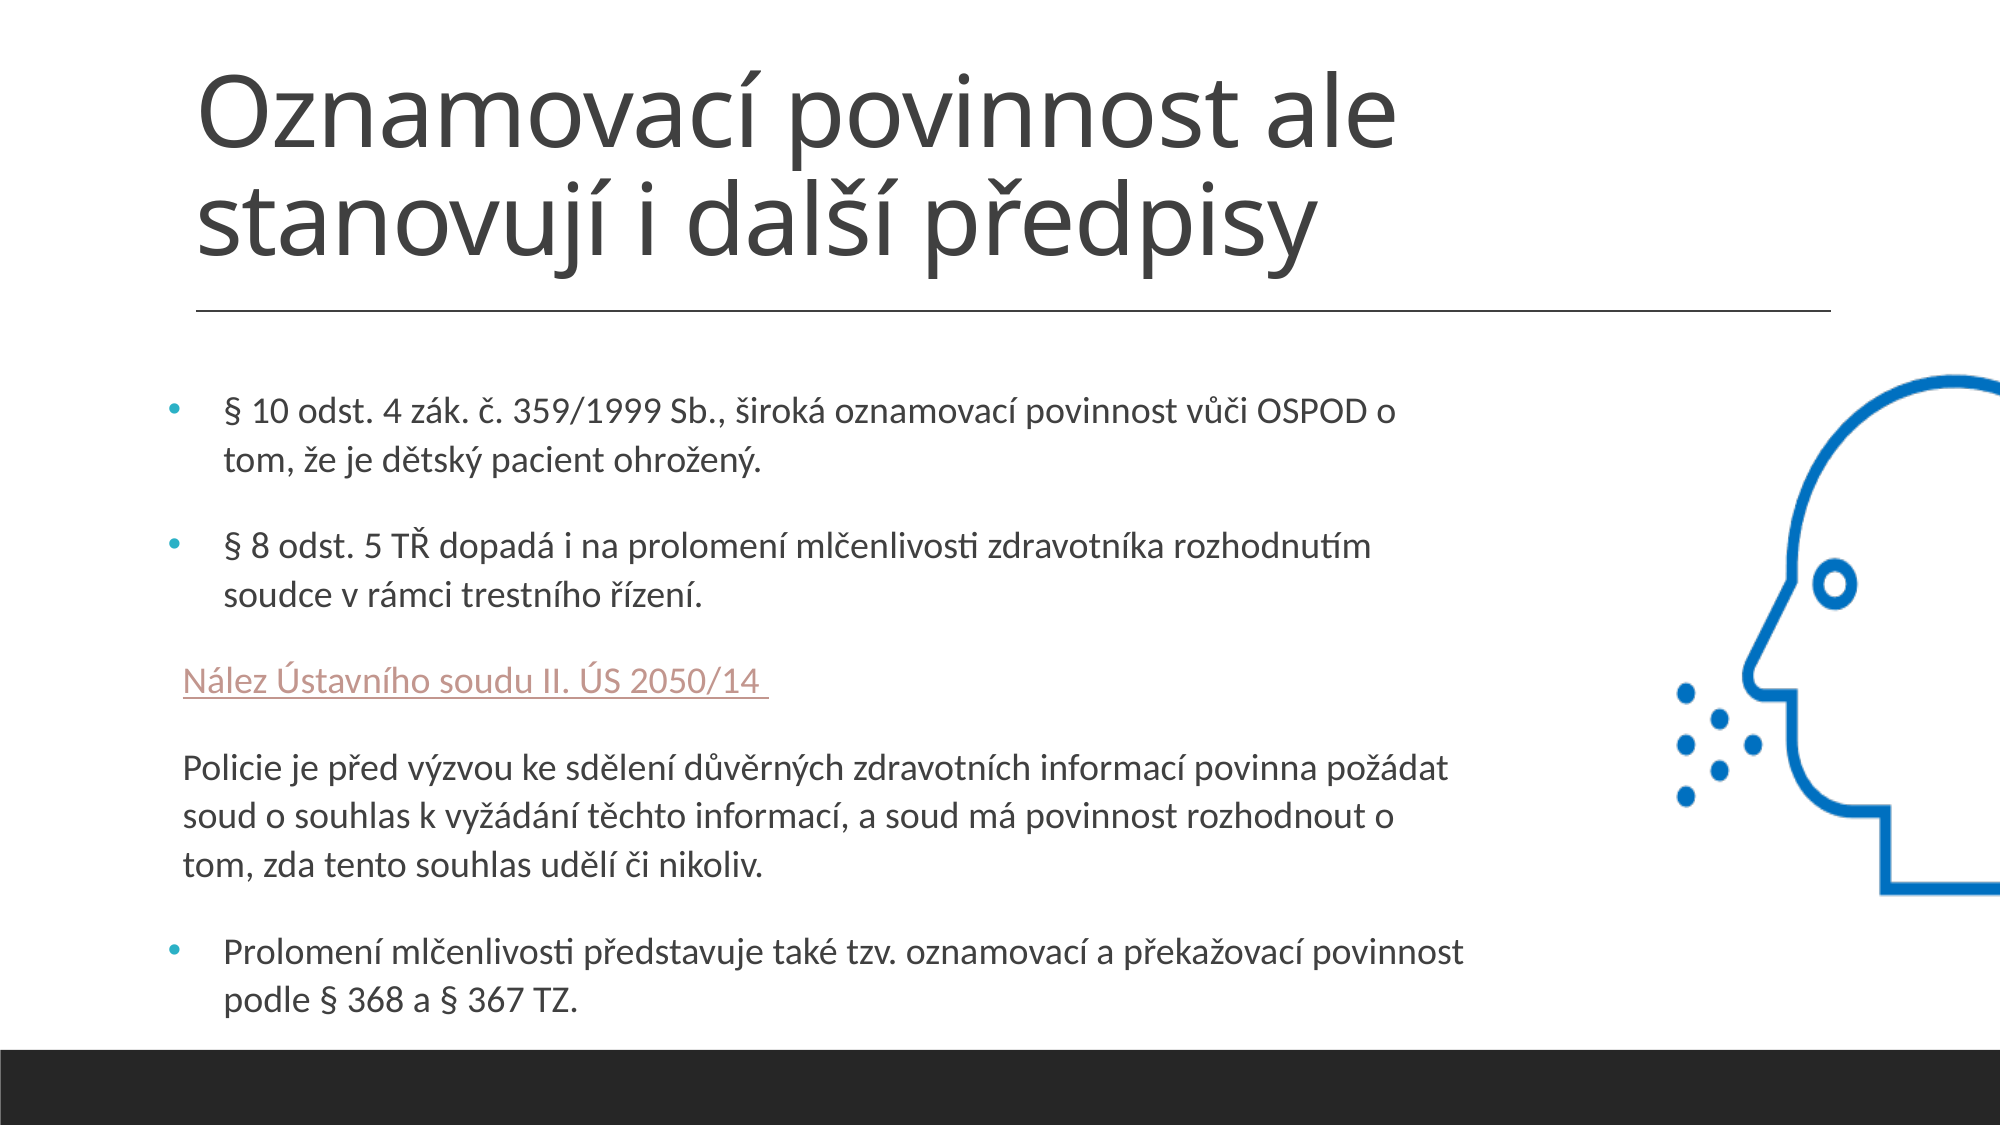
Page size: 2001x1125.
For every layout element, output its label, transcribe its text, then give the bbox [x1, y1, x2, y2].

list § 10 odst. 4 zák. č. 359/1999 Sb., široká oznamovací povinnost vůči OSPOD o tom, že je dětský pacient ohrožený. § 8 odst. 5 TŘ dopadá i na prolomení mlčenlivosti zdravotníka rozhodnutím soudce v rámci trestního řízení. Nález Ústavního soudu II. ÚS 2050/14 Policie je před výzvou ke sdělení důvěrných zdravotních informací povinna požádat soud o souhlas k vyžádání těchto informací, a soud má povinnost rozhodnout o tom, zda tento souhlas udělí či nikoliv. Prolomení mlčenlivosti představuje také tzv. oznamovací a překažovací povinnost podle § 368 a § 367 TZ. [168, 375, 1471, 1035]
picture [1663, 339, 2000, 958]
title Oznamovací povinnost ale stanovují i další předpisy [180, 47, 1830, 285]
